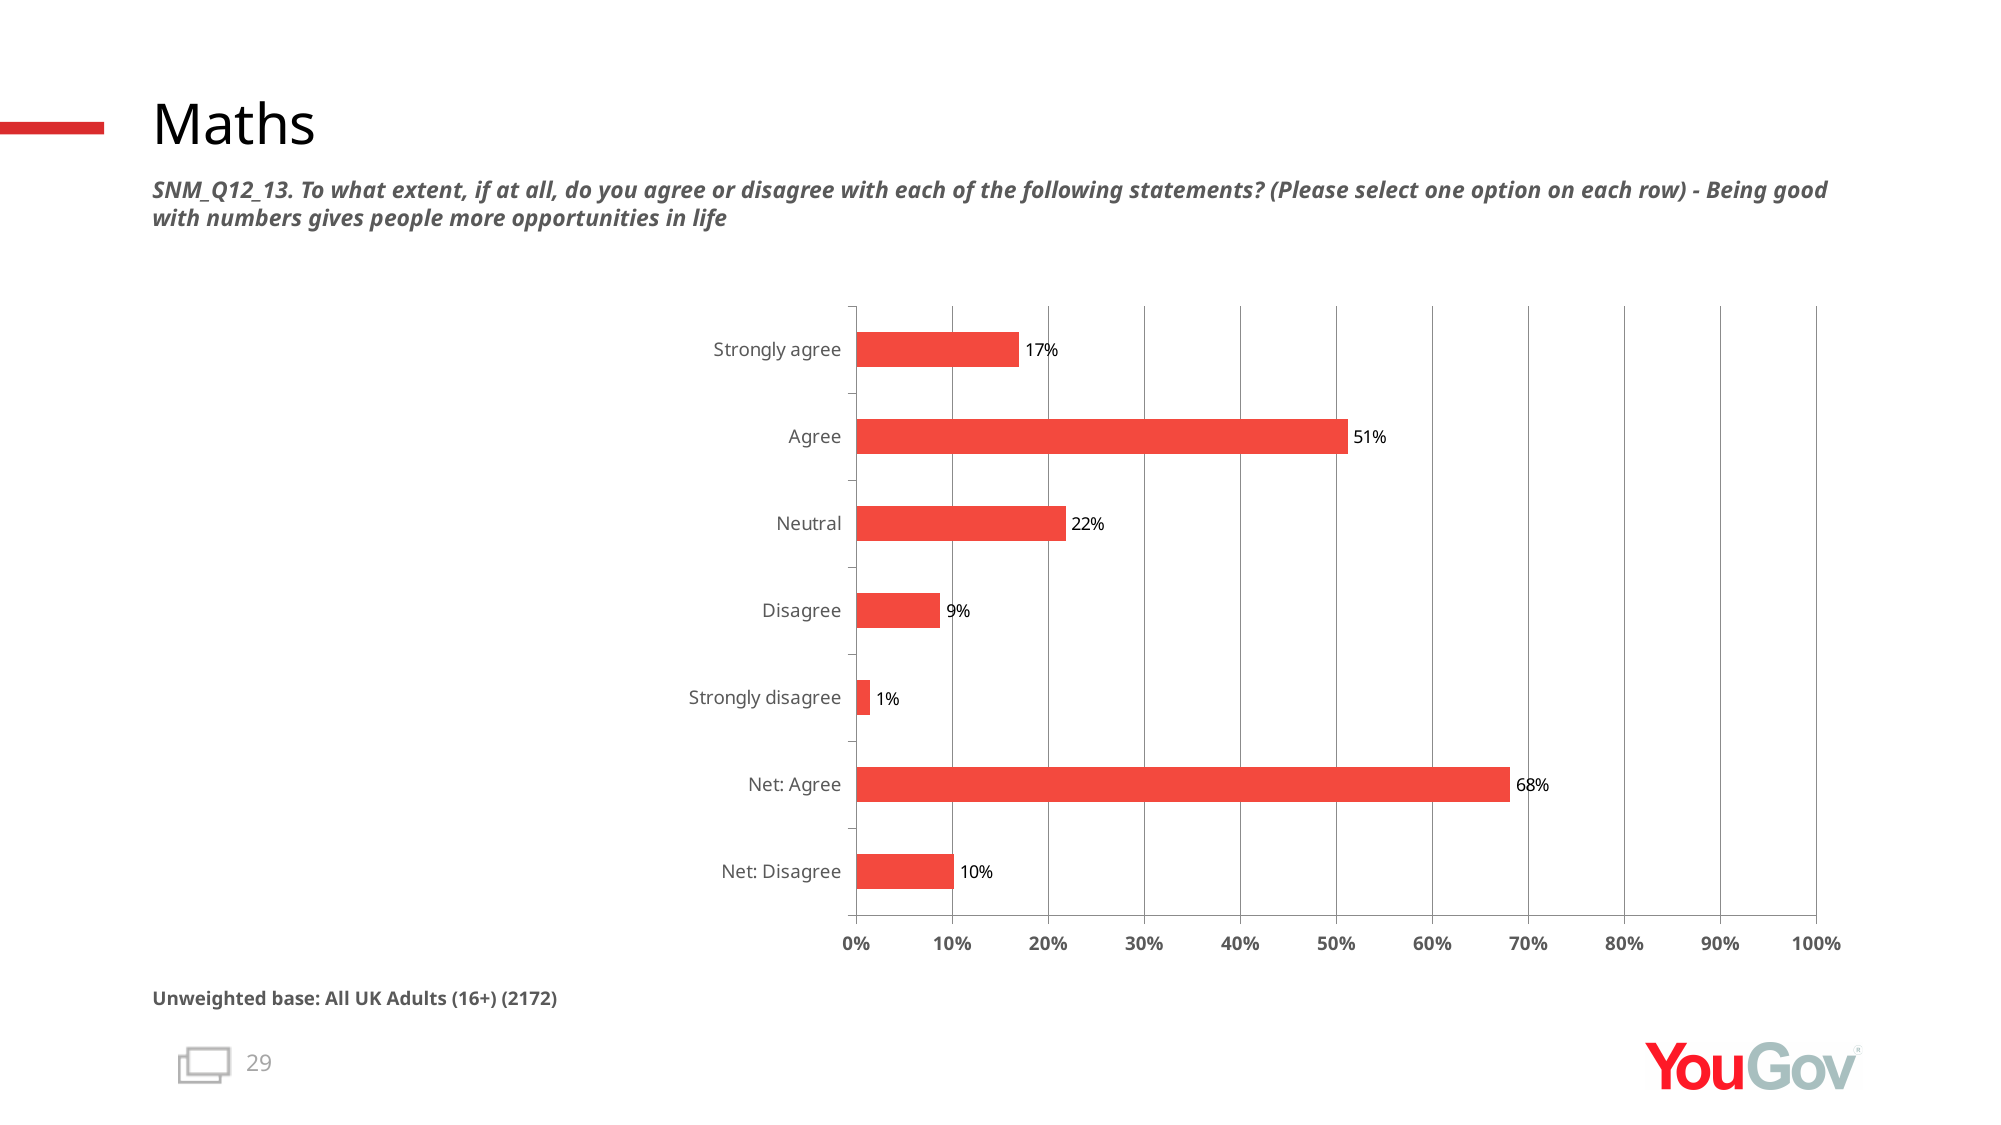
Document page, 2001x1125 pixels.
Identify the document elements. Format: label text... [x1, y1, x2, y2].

picture [1645, 1044, 1863, 1090]
title Maths [137, 88, 1863, 165]
picture [178, 1046, 232, 1086]
text_box SNM_Q12_13. To what extent, if at all, do you agree or disagree with each of the following statements? (Please select one option on each row) - Being good with numbers gives people more opportunities in life [137, 168, 1863, 267]
chart [137, 283, 1863, 963]
text_box Unweighted base: All UK Adults (16+) (2172) [137, 979, 1863, 1044]
